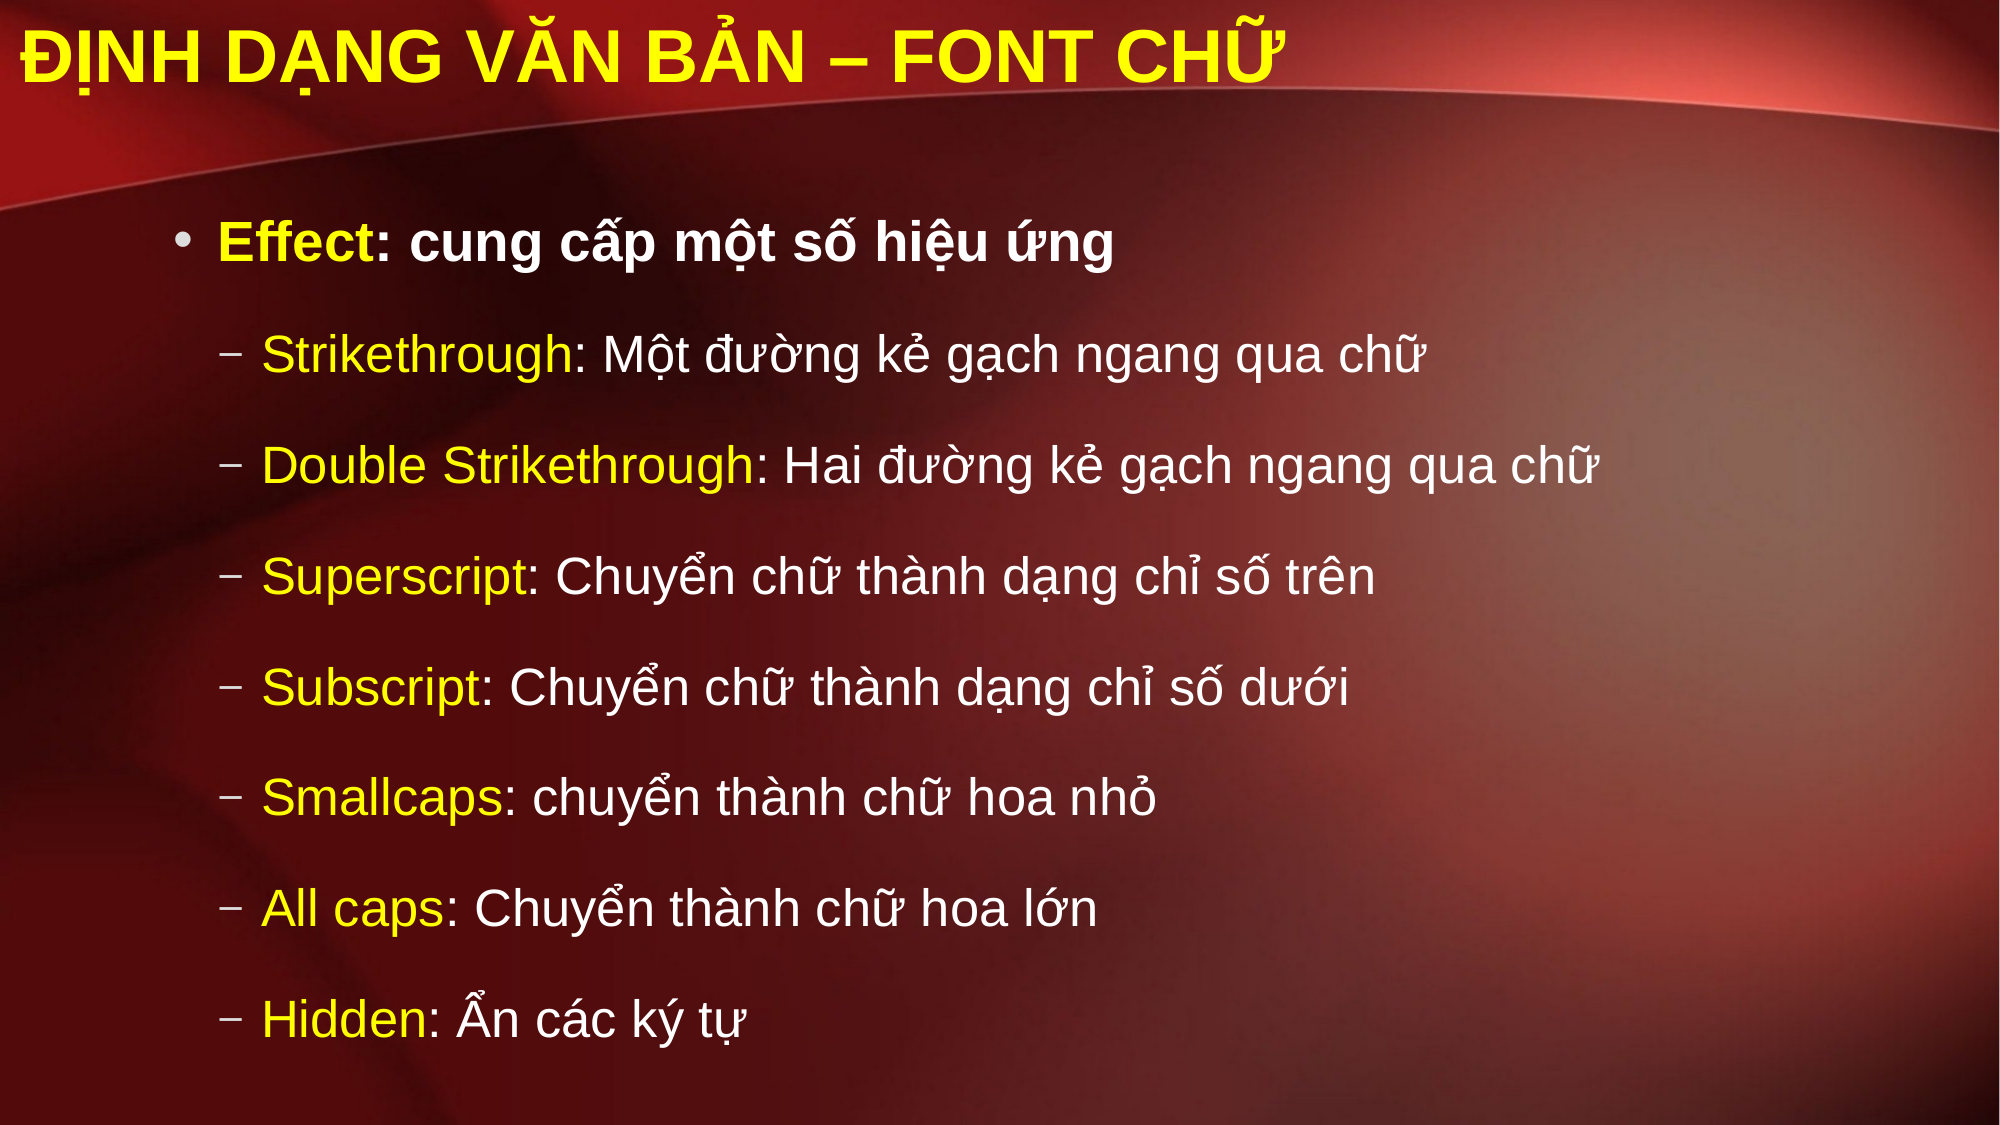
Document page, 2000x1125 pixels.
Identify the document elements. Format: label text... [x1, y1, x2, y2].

list Effect: cung cấp một số hiệu ứng Strikethrough: Một đường kẻ gạch ngang qua chữ Double Strikethrough: Hai đường kẻ gạch ngang qua chữ Superscript: Chuyển chữ thành dạng chỉ số trên Subscript: Chuyển chữ thành dạng chỉ số dưới Smallcaps: chuyển thành chữ hoa nhỏ All caps: Chuyển thành chữ hoa lớn Hidden: Ẩn các ký tự [66, 160, 1780, 1061]
picture [0, 0, 2000, 1125]
title Định dạng văn bản – Font chữ [0, 0, 1700, 107]
